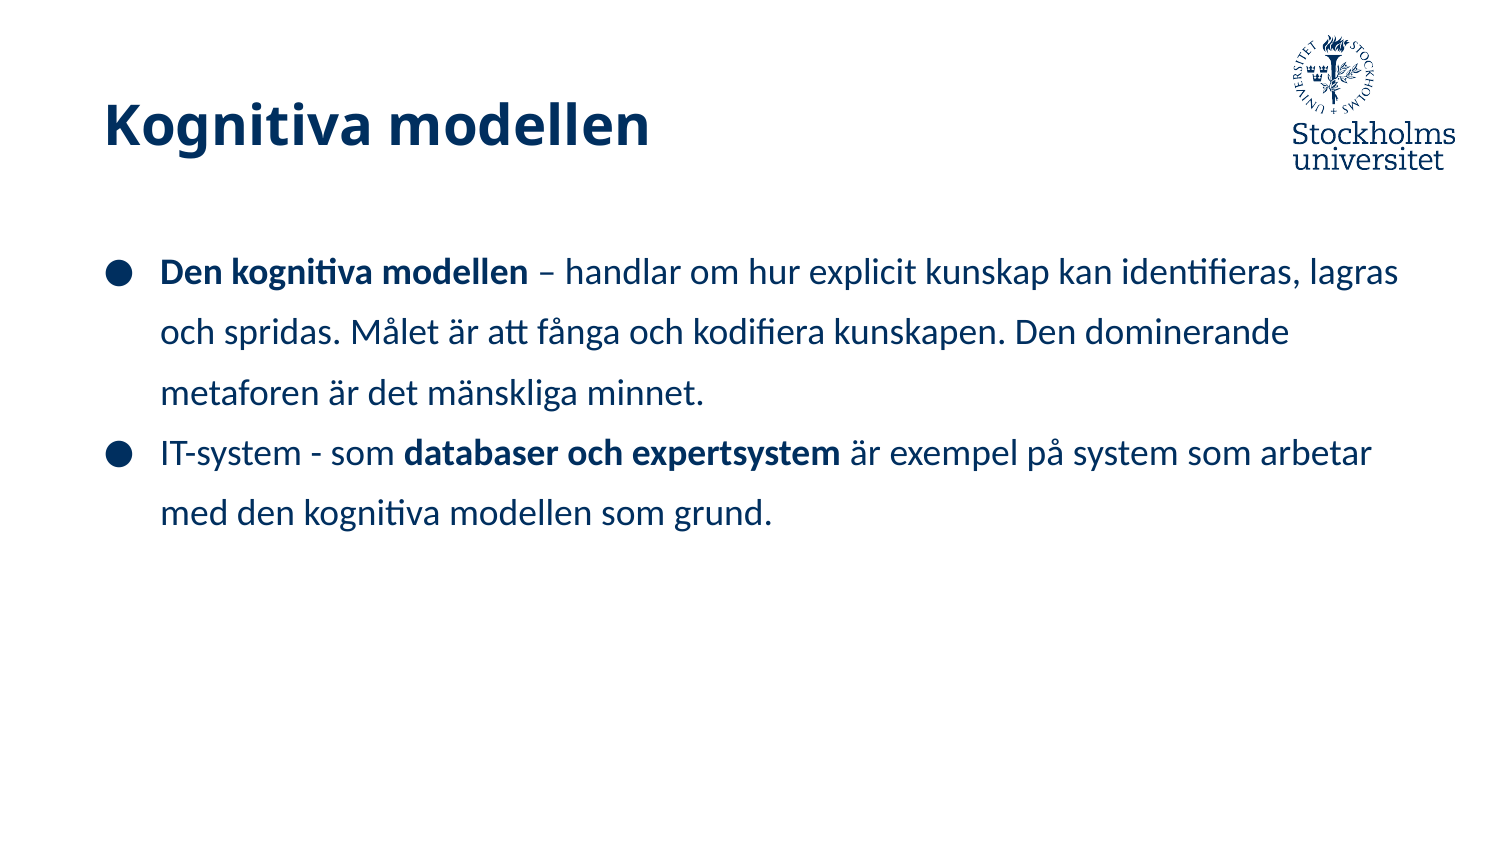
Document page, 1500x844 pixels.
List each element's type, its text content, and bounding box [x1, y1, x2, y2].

list Den kognitiva modellen – handlar om hur explicit kunskap kan identifieras, lagras och spridas. Målet är att fånga och kodifiera kunskapen. Den dominerande metaforen är det mänskliga minnet. IT-system - som databaser och expertsystem är exempel på system som arbetar med den kognitiva modellen som grund. [88, 163, 1445, 844]
title Kognitiva modellen [88, 81, 1102, 223]
picture [1293, 35, 1455, 170]
